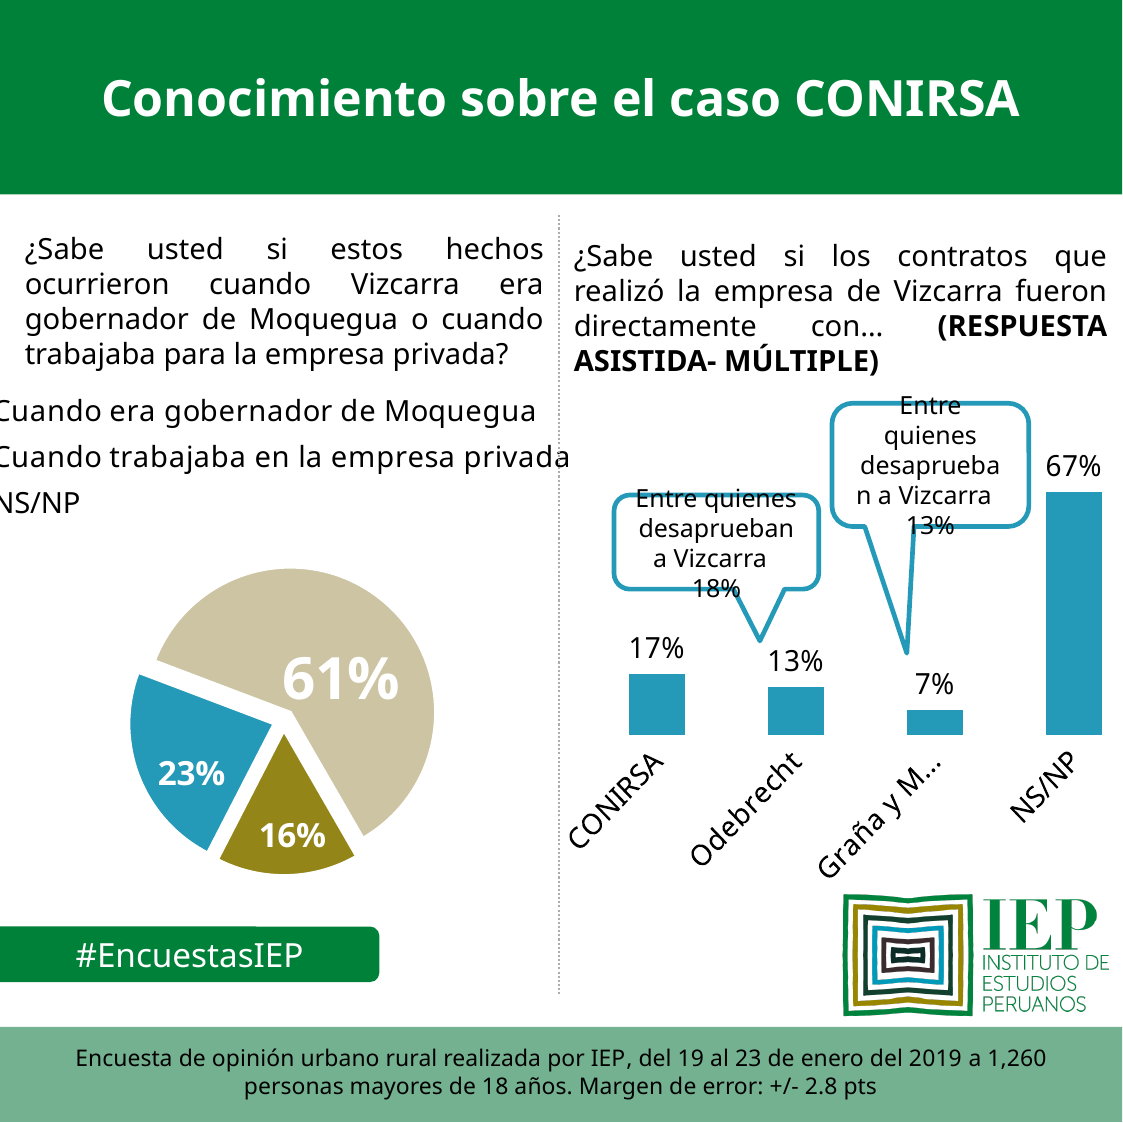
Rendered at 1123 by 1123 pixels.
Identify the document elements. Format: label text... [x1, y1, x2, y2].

text_box ¿Sabe usted si estos hechos ocurrieron cuando Vizcarra era gobernador de Moquegua o cuando trabajaba para la empresa privada? [10, 223, 554, 323]
text_box Encuesta de opinión urbano rural realizada por IEP, del 19 al 23 de enero del 2019 a 1,260 personas mayores de 18 años. Margen de error: +/- 2.8 pts [32, 1039, 1090, 1104]
text_box Conocimiento sobre el caso CONIRSA [86, 59, 1036, 134]
text_box [0, 1025, 1123, 1123]
text_box ¿Sabe usted si los contratos que realizó la empresa de Vizcarra fueron directamente con… (RESPUESTA ASISTIDA- MÚLTIPLE) [564, 229, 1122, 385]
picture [818, 897, 1123, 1024]
text_box #EncuestasIEP [0, 974, 380, 982]
text_box [0, 0, 1123, 196]
text_box Entre quienes desaprueban a Vizcarra 13% [829, 401, 1031, 430]
chart [0, 324, 1123, 966]
